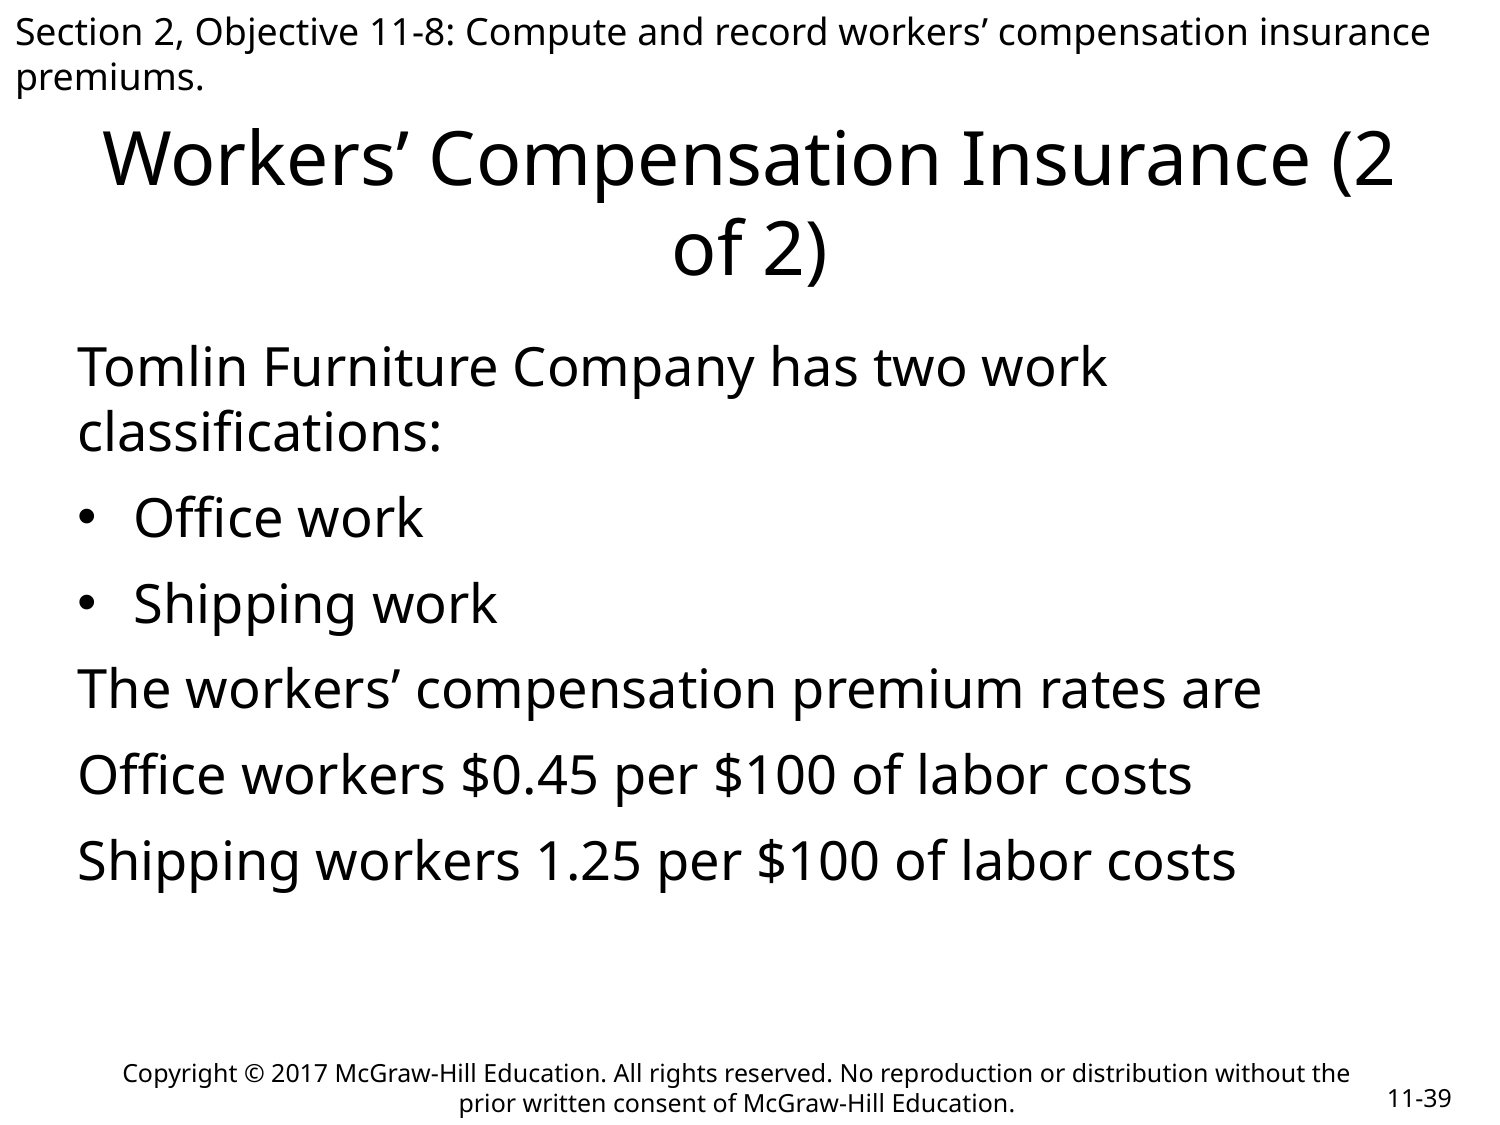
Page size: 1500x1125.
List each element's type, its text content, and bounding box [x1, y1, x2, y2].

list Section 2, Objective 11-8: Compute and record workers’ compensation insurance premiums. [0, 0, 1500, 100]
list Tomlin Furniture Company has two work classifications: Office work Shipping work The workers’ compensation premium rates are Office workers $0.45 per $100 of labor costs Shipping workers 1.25 per $100 of labor costs [62, 324, 1438, 1038]
title Workers’ Compensation Insurance (2 of 2) [62, 112, 1438, 288]
